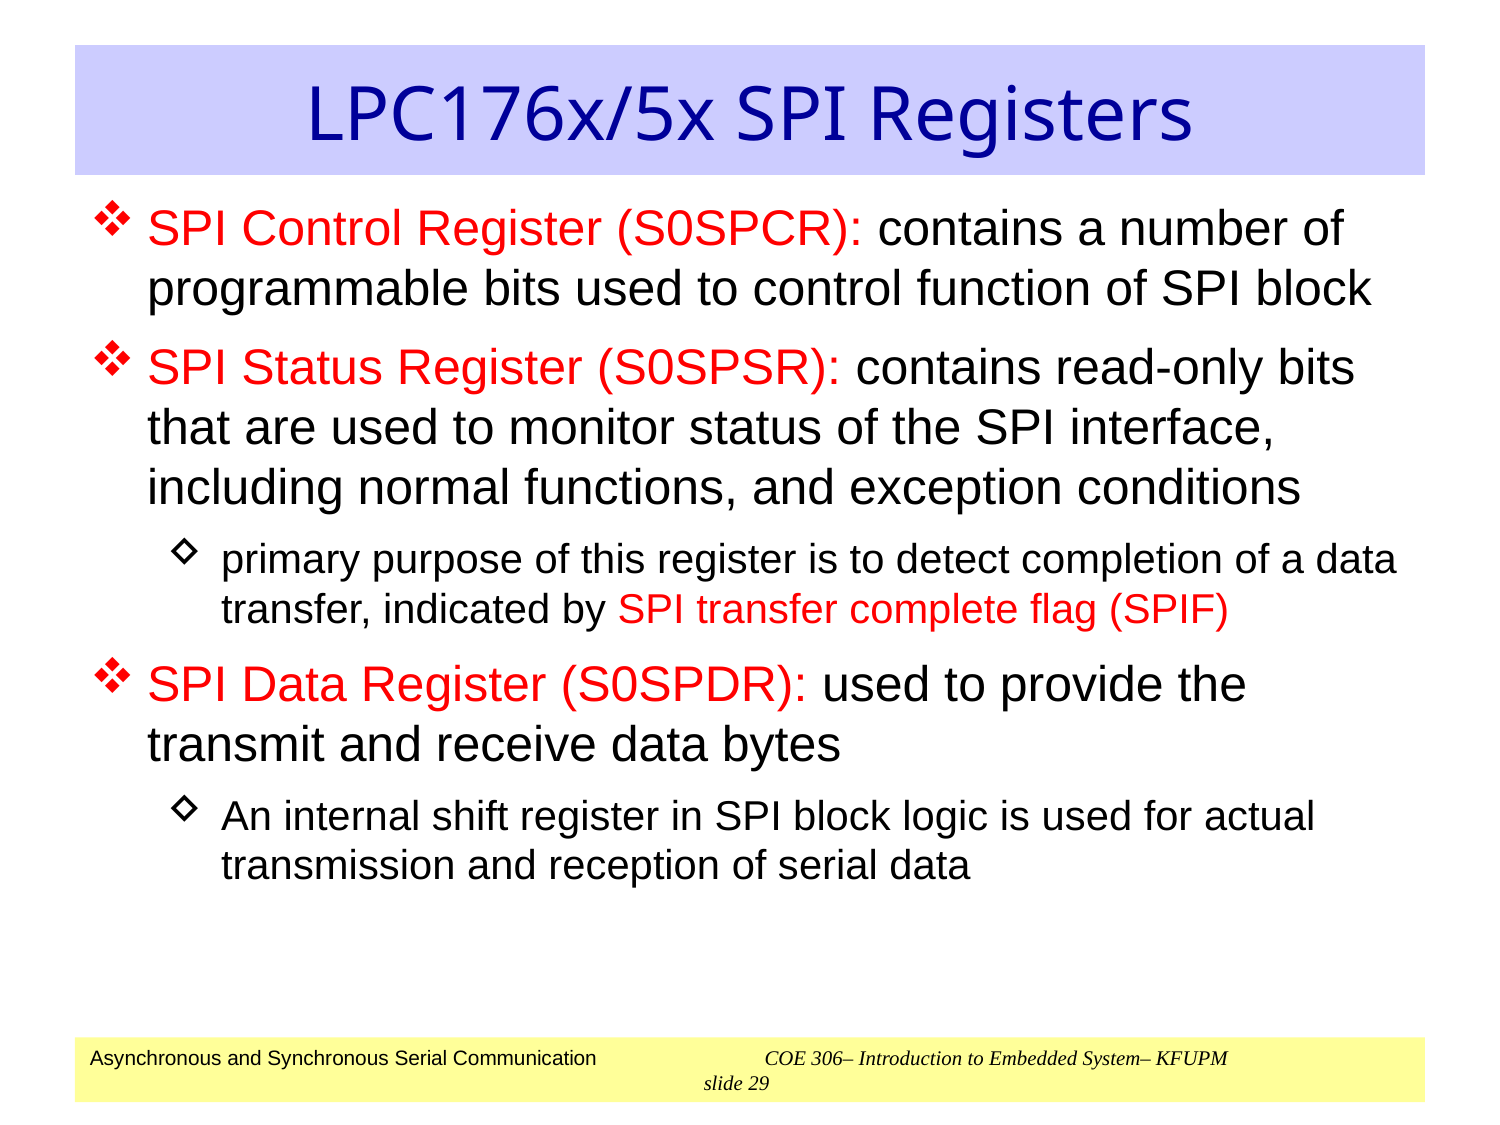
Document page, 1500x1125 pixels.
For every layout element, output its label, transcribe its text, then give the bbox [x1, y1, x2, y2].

list SPI Control Register (S0SPCR): contains a number of programmable bits used to control function of SPI block SPI Status Register (S0SPSR): contains read-only bits that are used to monitor status of the SPI interface, including normal functions, and exception conditions primary purpose of this register is to detect completion of a data transfer, indicated by SPI transfer complete flag (SPIF) SPI Data Register (S0SPDR): used to provide the transmit and receive data bytes An internal shift register in SPI block logic is used for actual transmission and reception of serial data [75, 187, 1425, 1032]
title LPC176x/5x SPI Registers [75, 45, 1425, 175]
